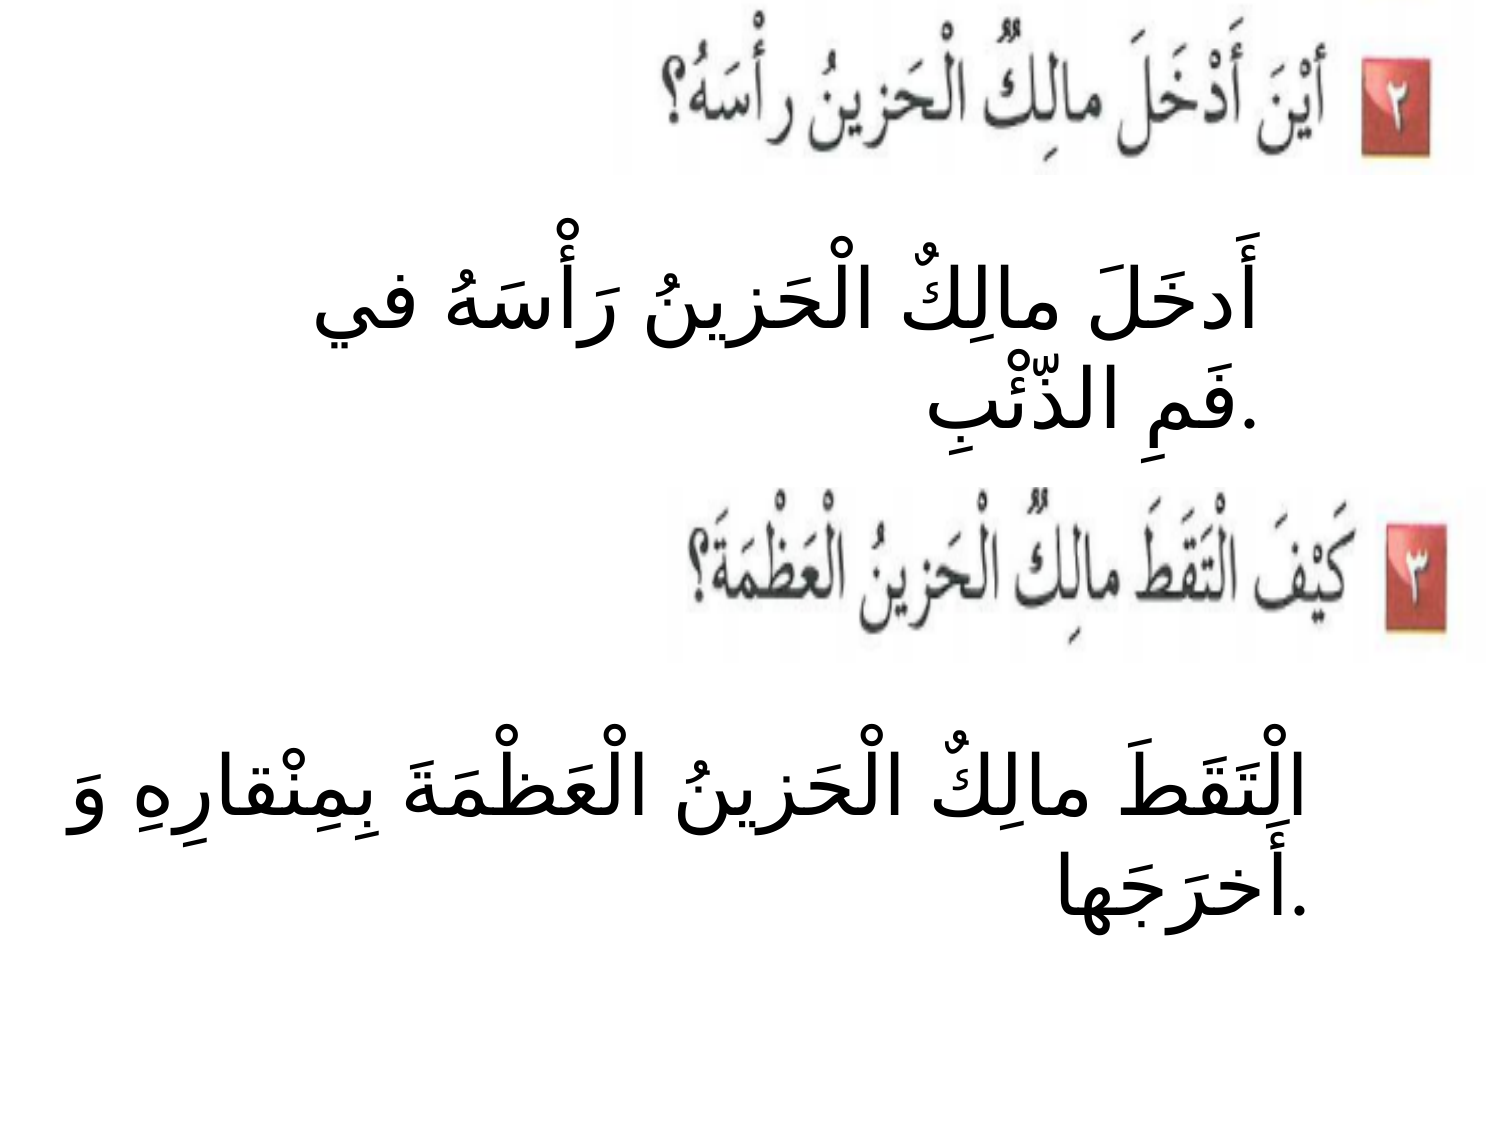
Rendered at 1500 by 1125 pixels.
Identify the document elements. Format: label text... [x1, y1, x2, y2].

text_box الْتَقَطَ مالِكٌ الْحَزينُ الْعَظْمَةَ بِمِنْقارِهِ وَ أَخرَجَها. [37, 724, 1325, 940]
picture [580, 0, 1500, 176]
picture [662, 487, 1500, 663]
text_box أَدخَلَ مالِكٌ الْحَزينُ رَأْسَهُ في فَمِ الذّئْبِ. [212, 237, 1275, 453]
